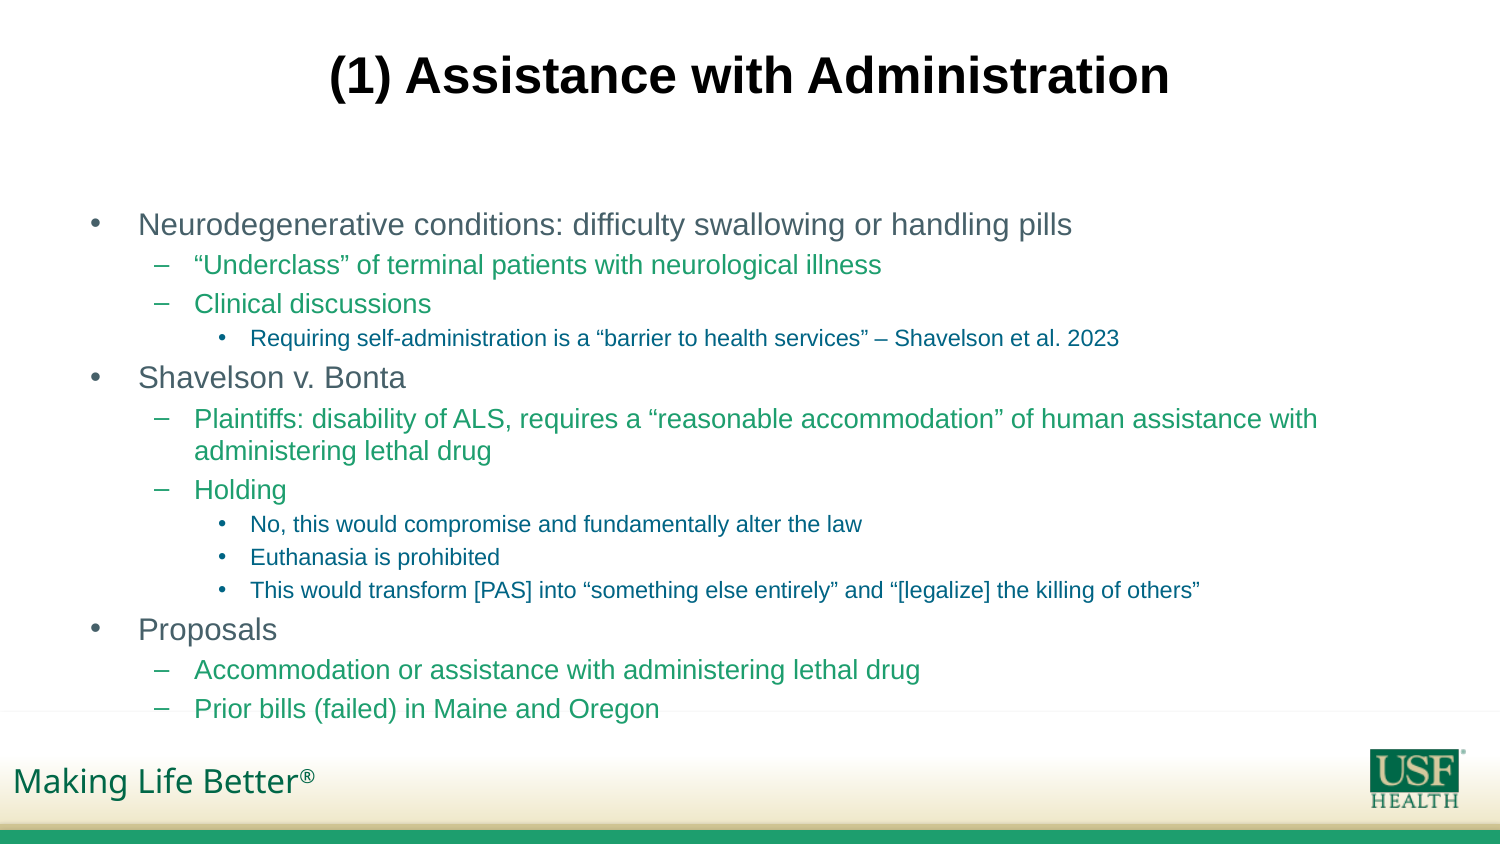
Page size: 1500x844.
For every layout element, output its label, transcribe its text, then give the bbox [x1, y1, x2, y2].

list Neurodegenerative conditions: difficulty swallowing or handling pills “Underclass” of terminal patients with neurological illness Clinical discussions Requiring self-administration is a “barrier to health services” – Shavelson et al. 2023 Shavelson v. Bonta Plaintiffs: disability of ALS, requires a “reasonable accommodation” of human assistance with administering lethal drug Holding No, this would compromise and fundamentally alter the law Euthanasia is prohibited This would transform [PAS] into “something else entirely” and “[legalize] the killing of others” Proposals Accommodation or assistance with administering lethal drug Prior bills (failed) in Maine and Oregon [75, 196, 1425, 739]
title (1) Assistance with Administration [75, 33, 1425, 175]
